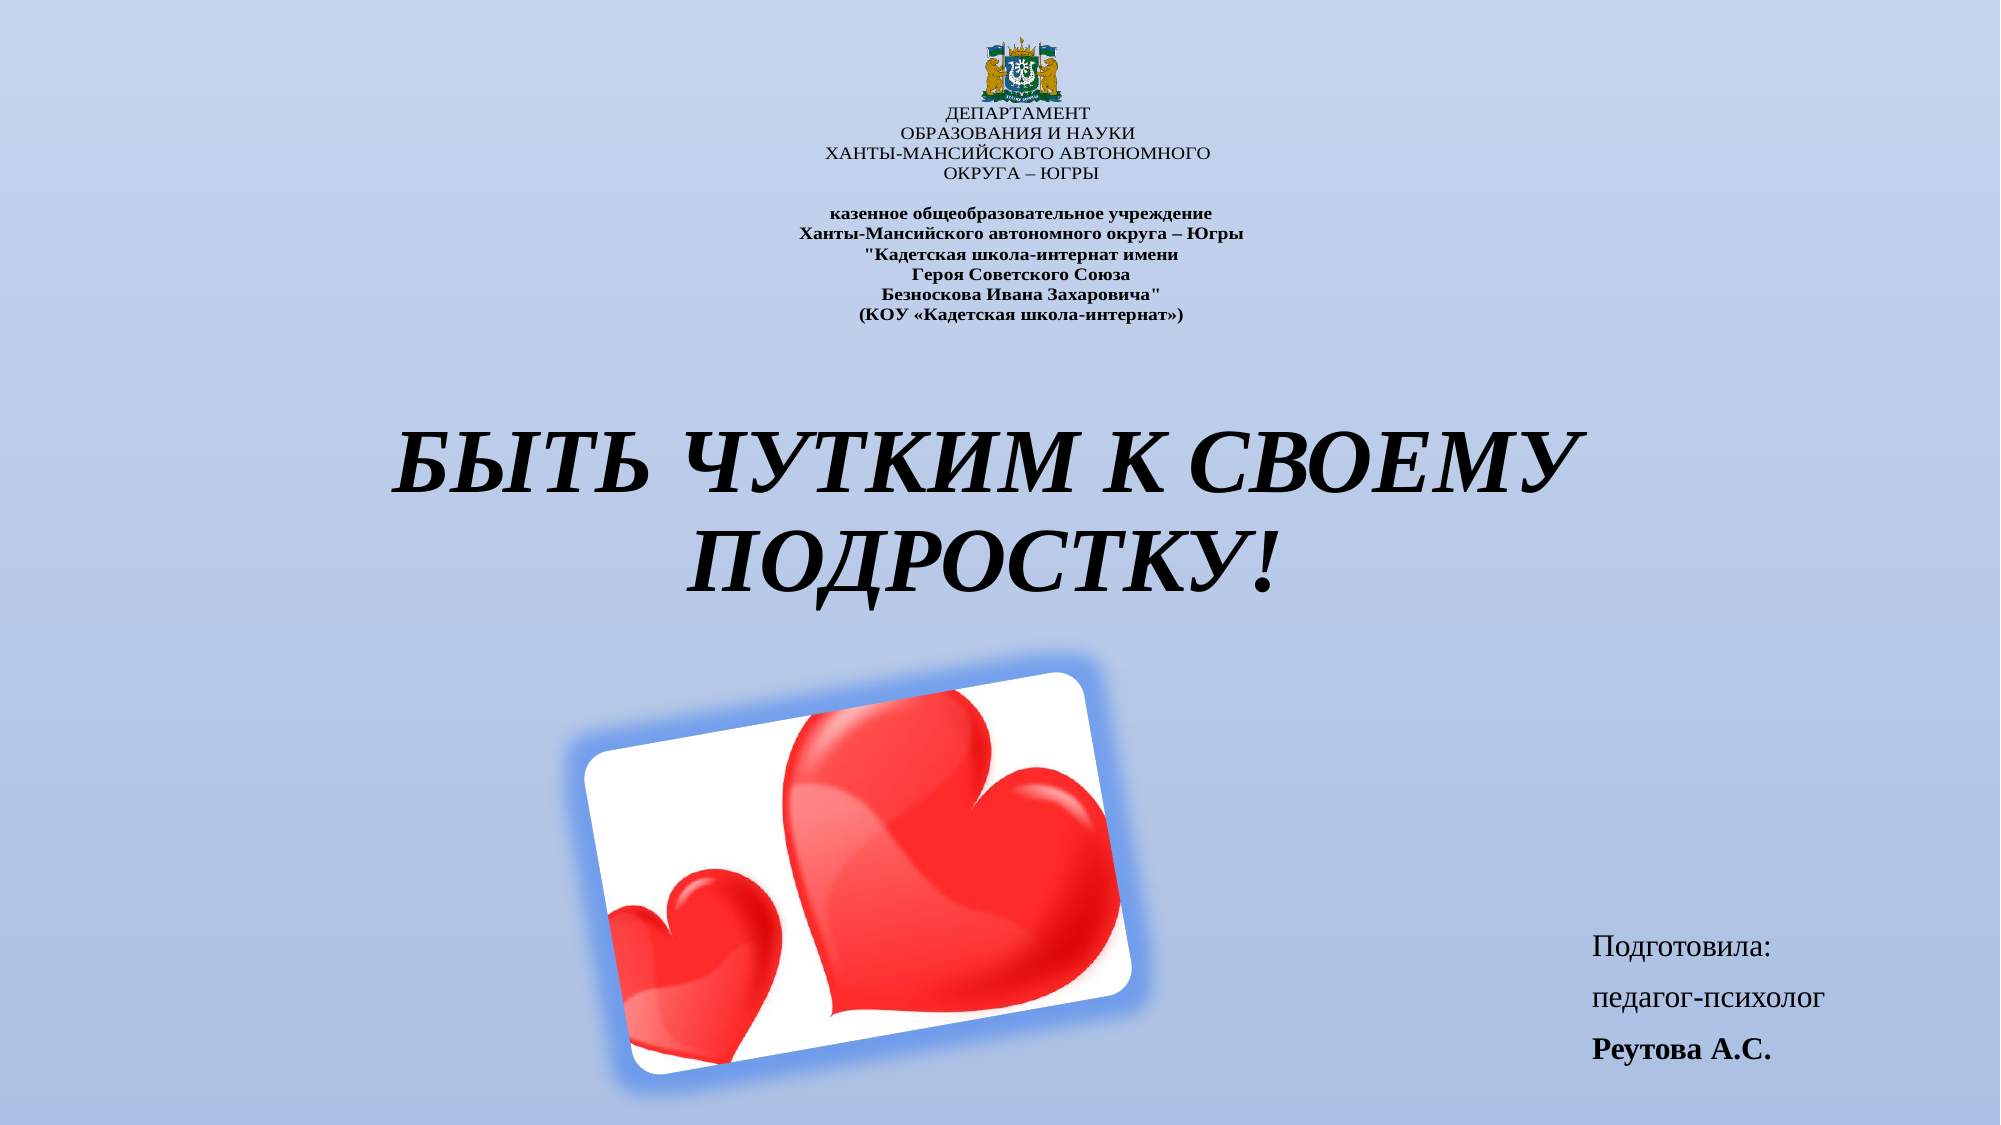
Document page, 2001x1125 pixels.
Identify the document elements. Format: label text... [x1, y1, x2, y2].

picture [584, 672, 1132, 1075]
title БЫТЬ ЧУТКИМ К СВОЕМУ ПОДРОСТКУ! [142, 358, 1814, 665]
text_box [612, 36, 1440, 435]
subtitle Подготовила: педагог-психолог Реутова А.С. [1577, 921, 1961, 1075]
